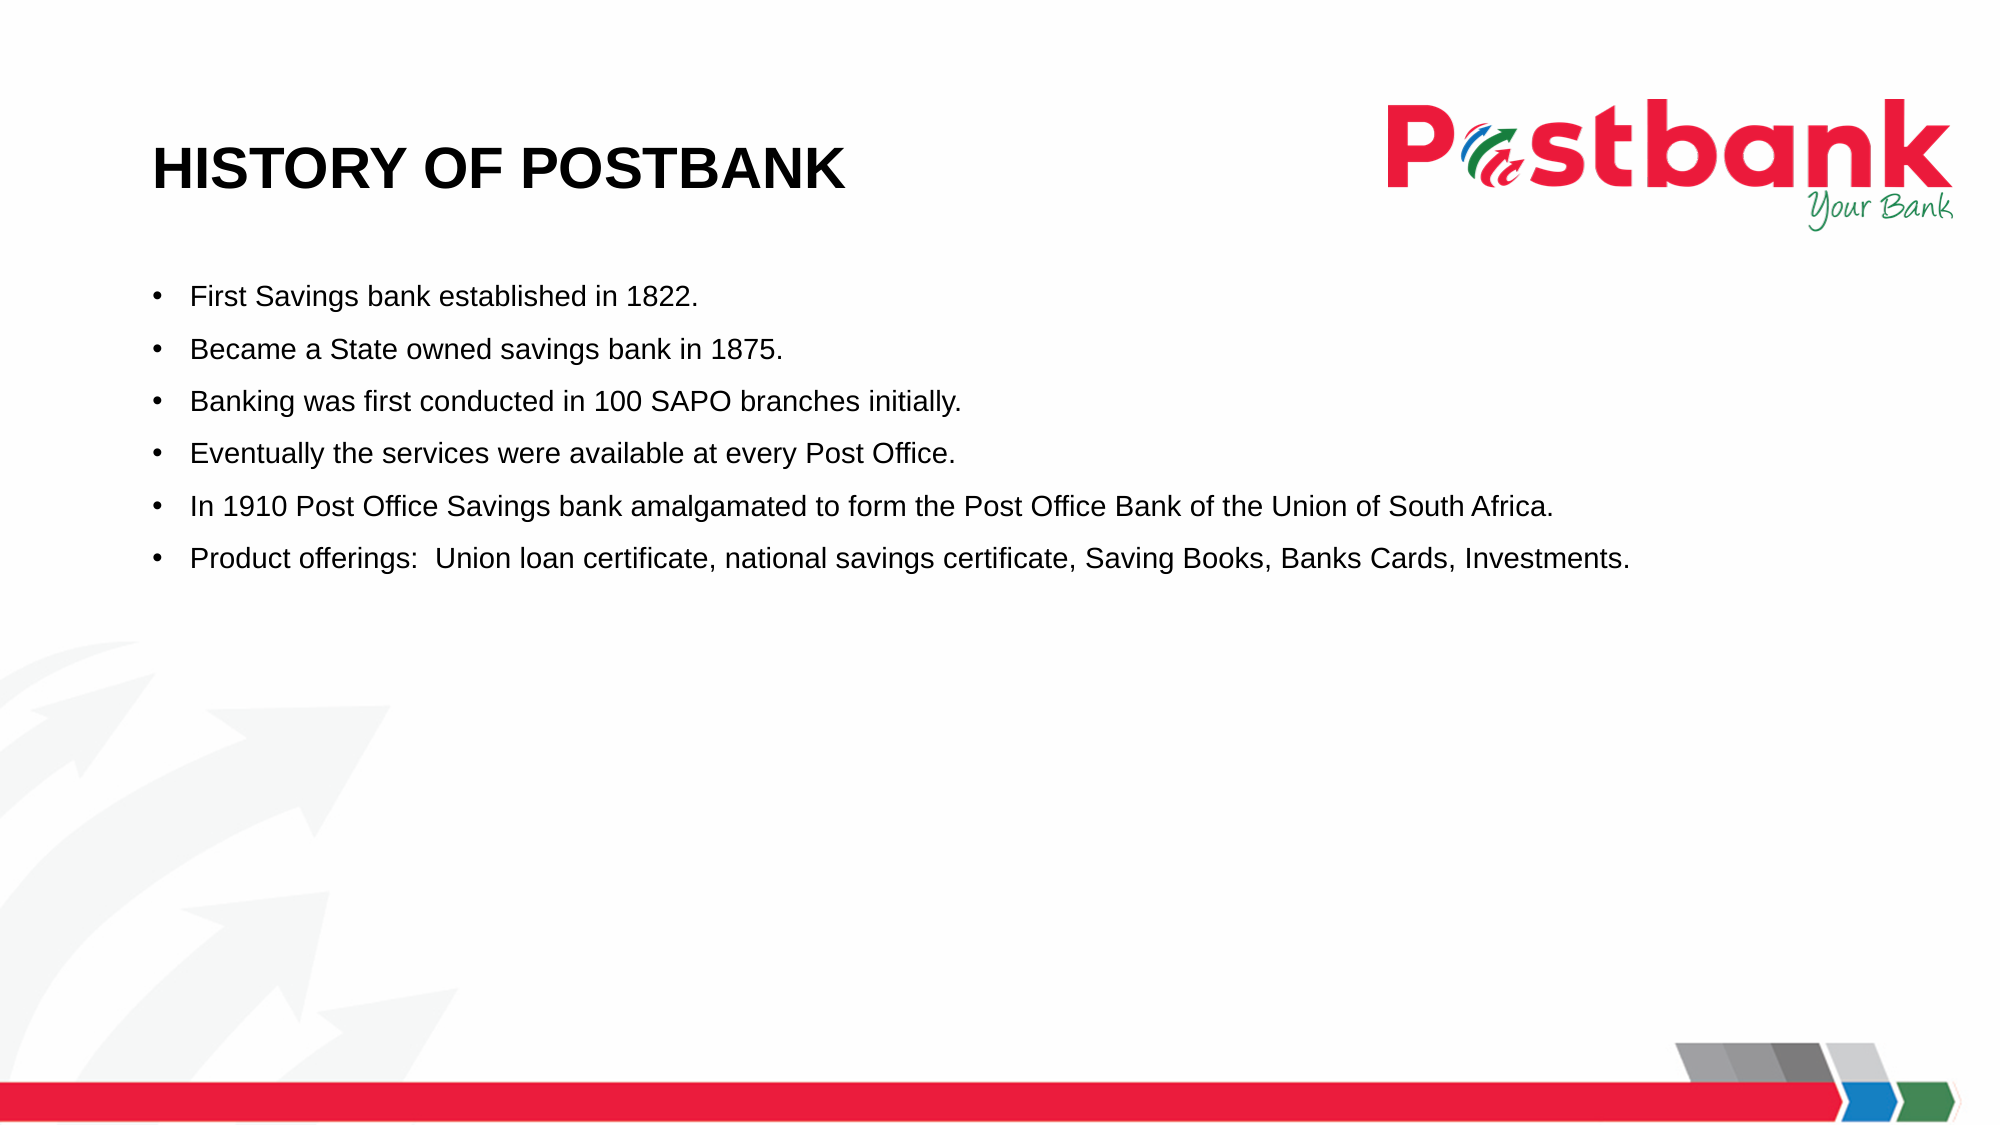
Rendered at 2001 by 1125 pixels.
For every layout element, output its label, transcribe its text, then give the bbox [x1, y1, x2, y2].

list First Savings bank established in 1822. Became a State owned savings bank in 1875. Banking was first conducted in 100 SAPO branches initially. Eventually the services were available at every Post Office. In 1910 Post Office Savings bank amalgamated to form the Post Office Bank of the Union of South Africa. Product offerings: Union loan certificate, national savings certificate, Saving Books, Banks Cards, Investments. [137, 274, 1950, 988]
title HISTORY OF POSTBANK [137, 68, 1391, 272]
picture [0, 96, 2000, 1125]
